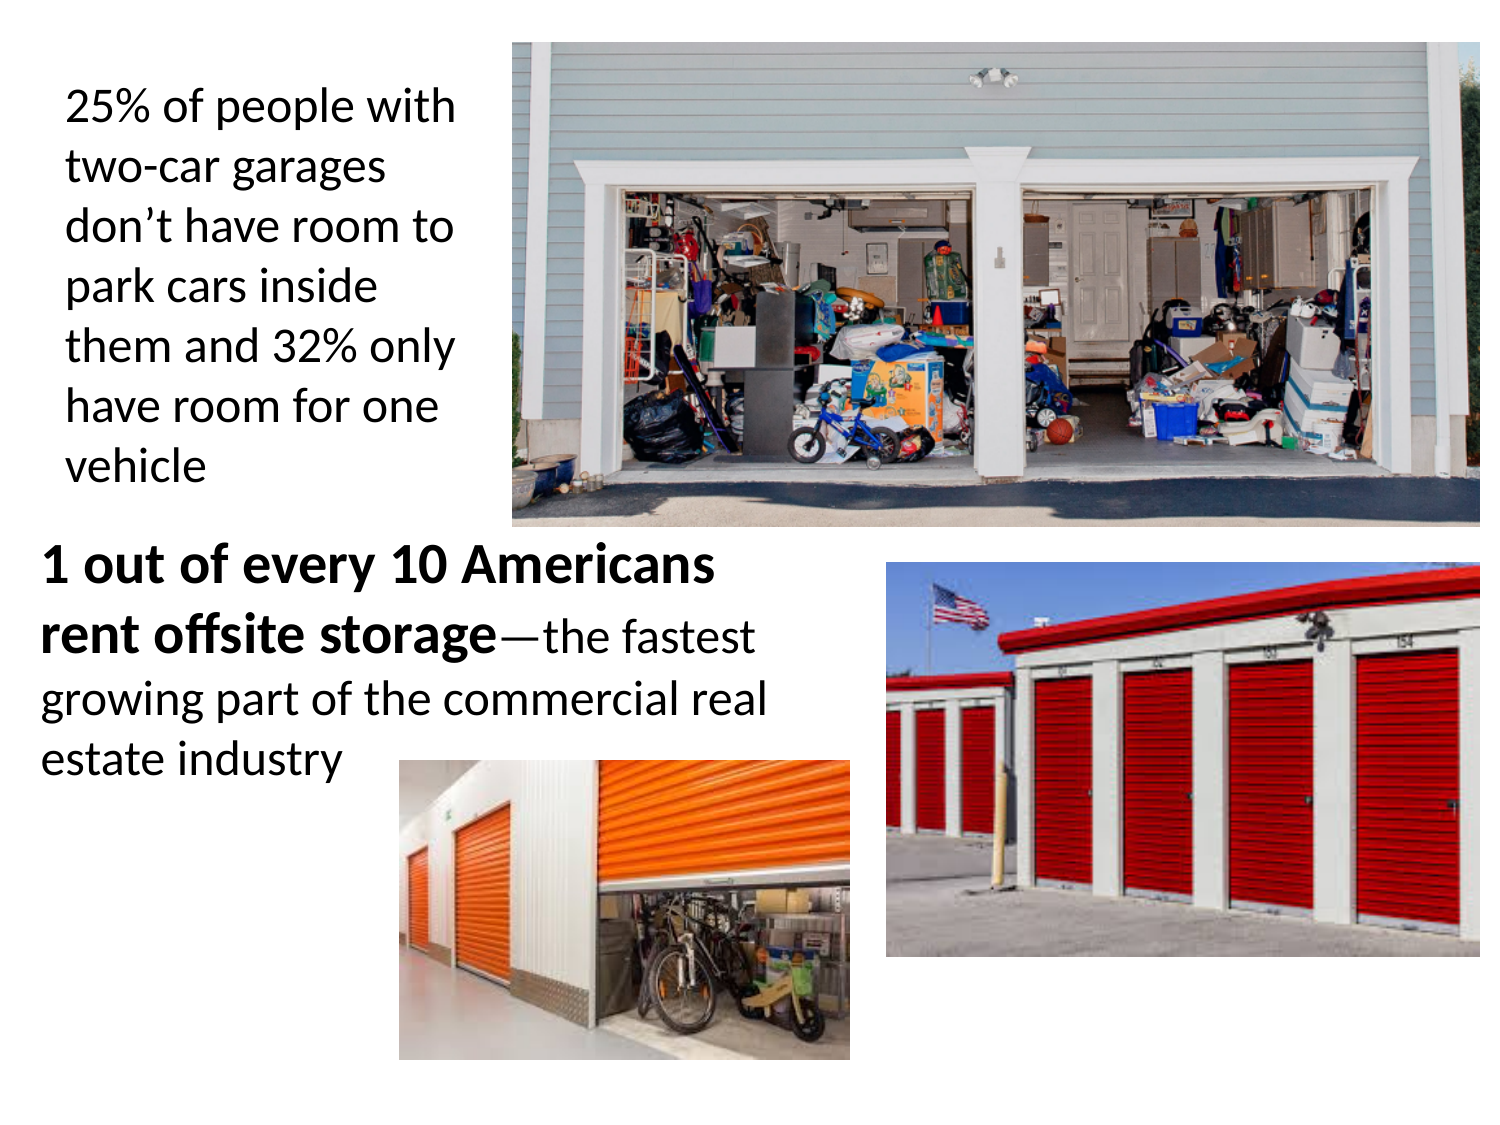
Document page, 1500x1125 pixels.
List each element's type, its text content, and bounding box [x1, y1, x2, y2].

picture [886, 562, 1481, 958]
text_box 1 out of every 10 Americans rent offsite storage—the fastest growing part of the commercial real estate industry [25, 518, 839, 793]
picture [399, 760, 851, 1061]
text_box 25% of people with two-car garages don’t have room to park cars inside them and 32% only have room for one vehicle [49, 65, 488, 500]
picture [512, 42, 1480, 527]
